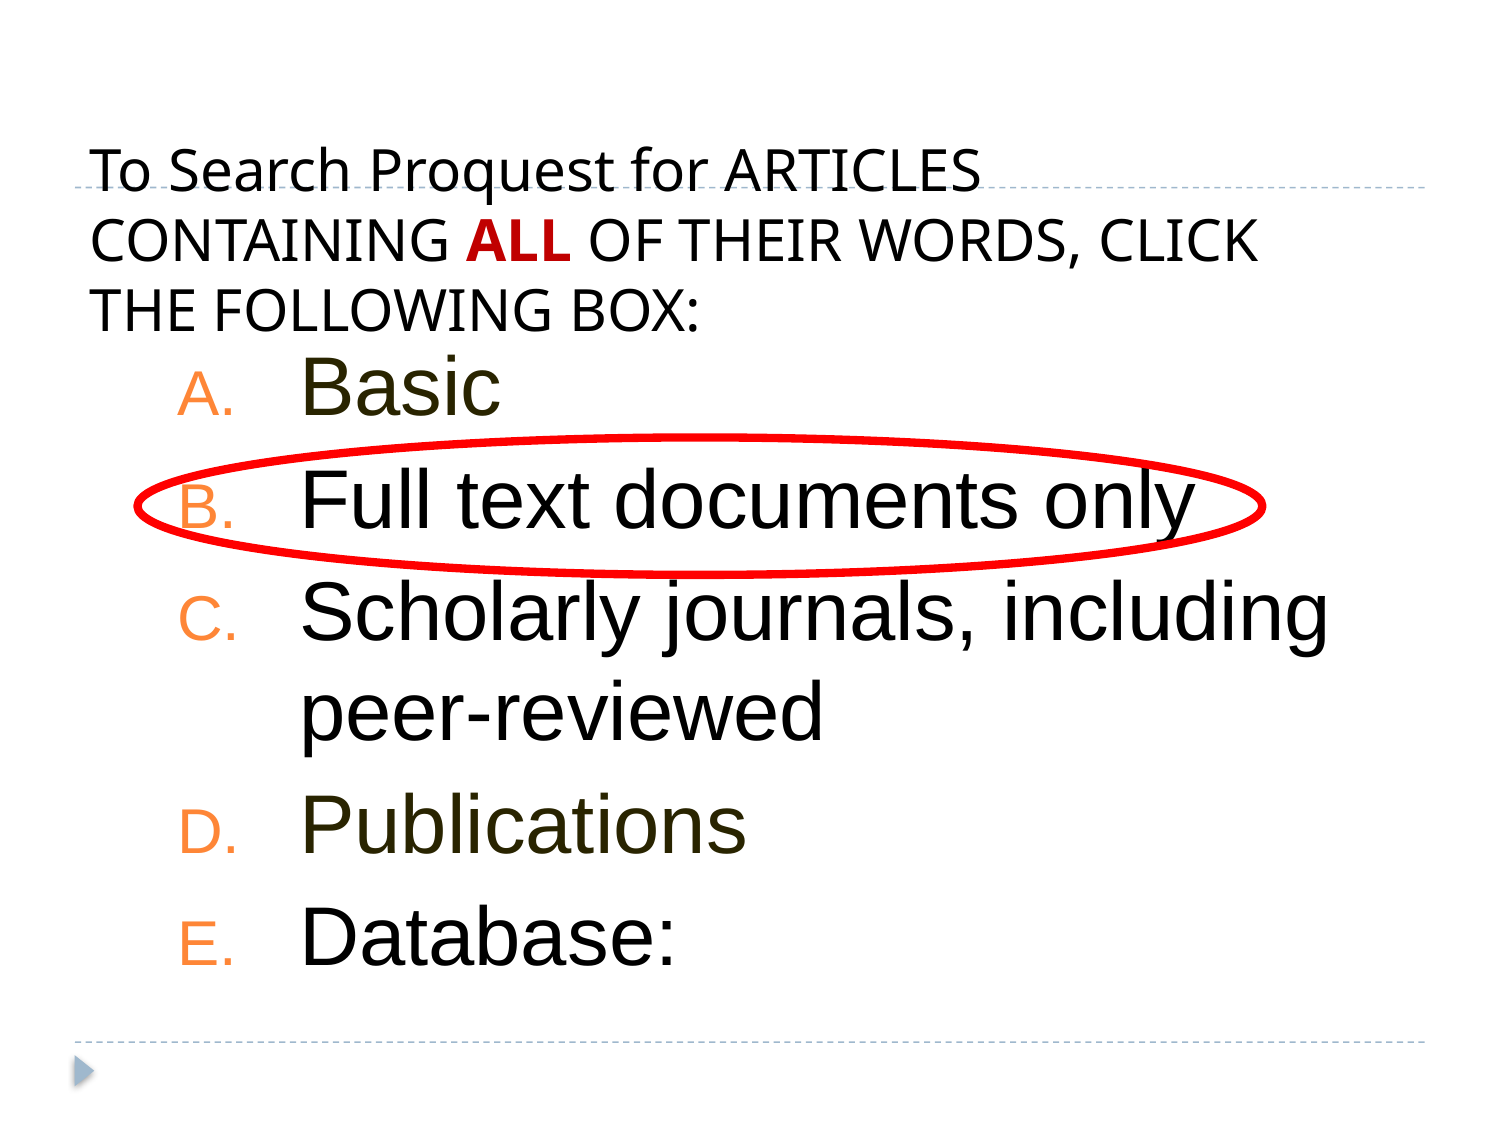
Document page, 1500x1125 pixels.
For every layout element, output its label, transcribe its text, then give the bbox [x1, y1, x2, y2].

title To Search Proquest for ARTICLES CONTAINING ALL OF THEIR WORDS, CLICK THE FOLLOWING BOX: [75, 0, 1300, 350]
text_box [135, 435, 1264, 577]
list Basic Full text documents only Scholarly journals, including peer-reviewed Publications Database: [162, 324, 1425, 1088]
